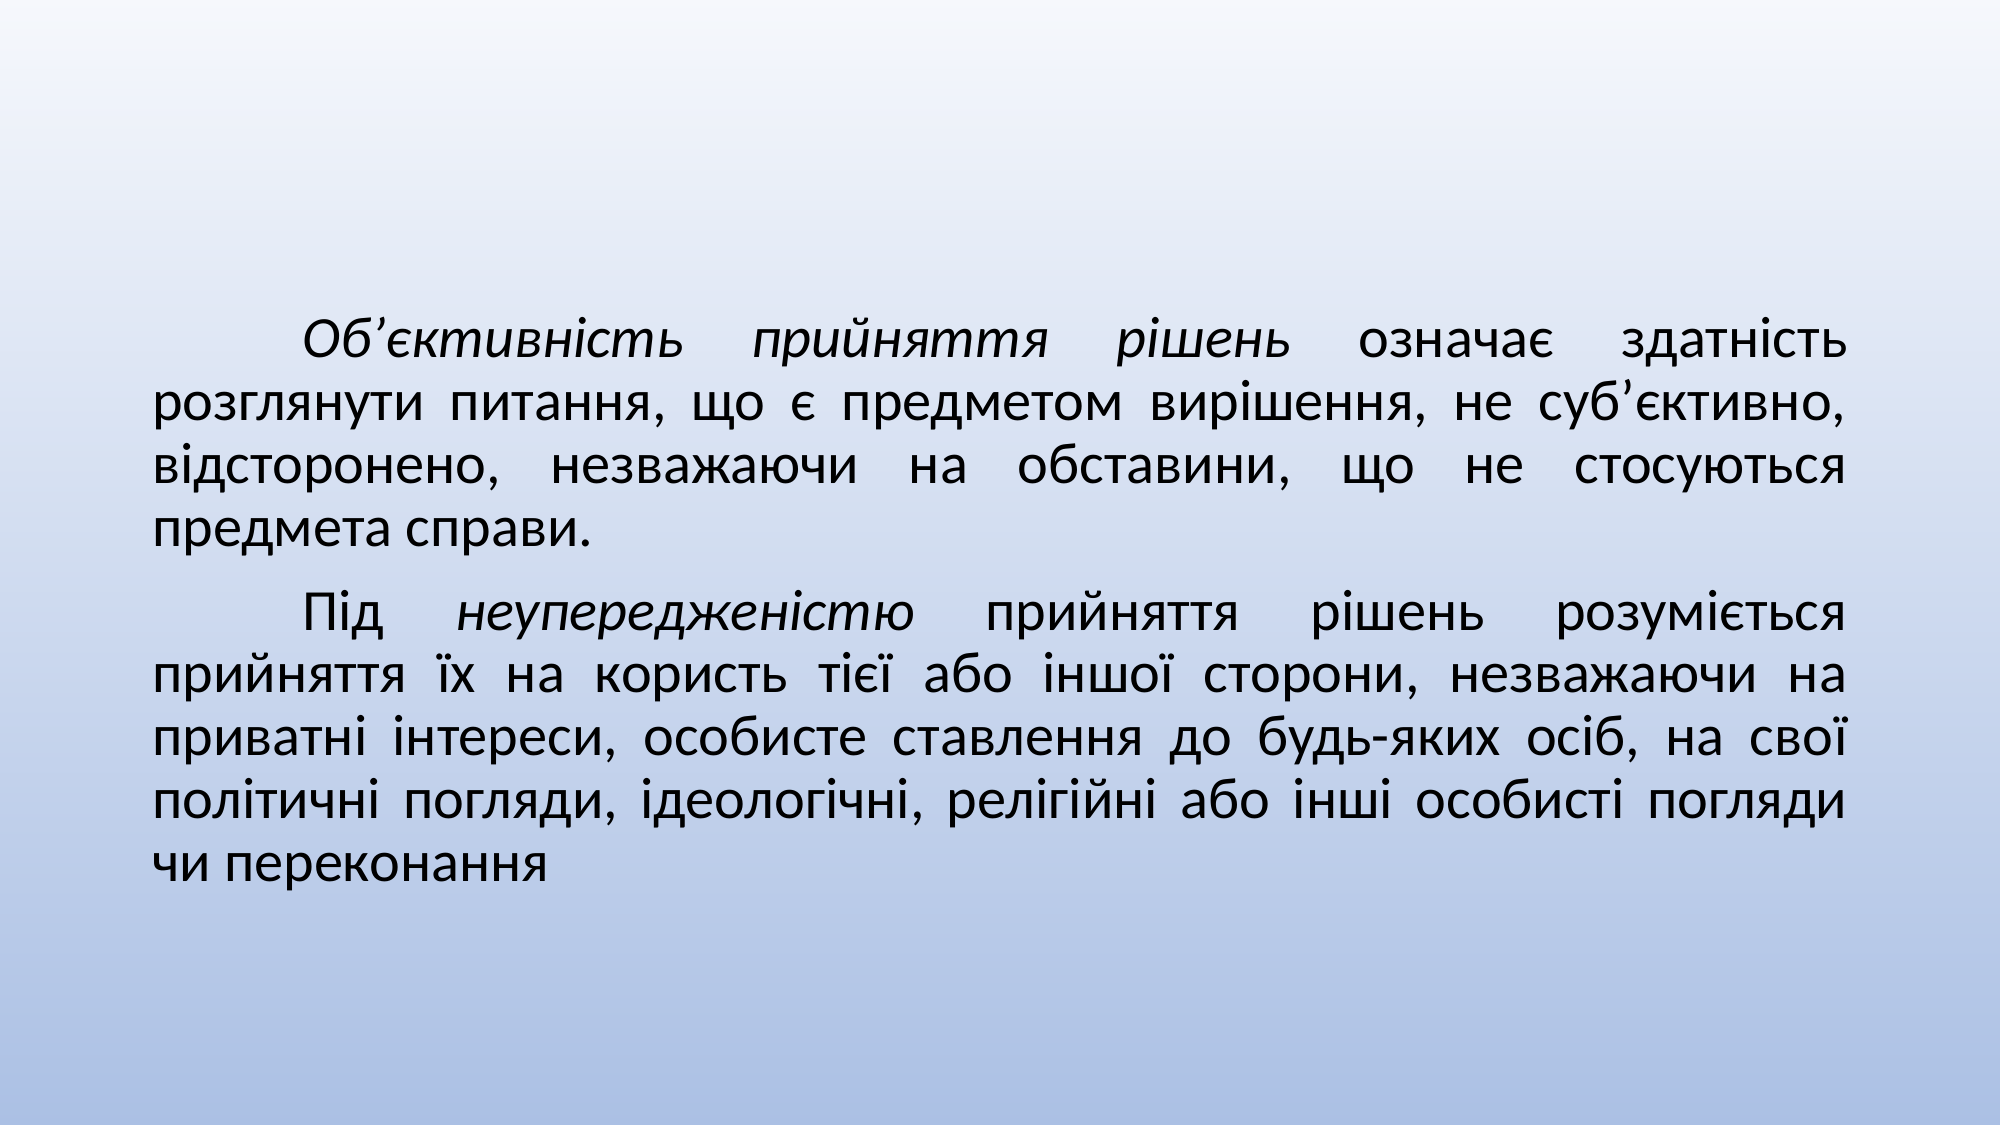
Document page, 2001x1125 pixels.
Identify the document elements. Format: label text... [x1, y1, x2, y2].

list Об’єктивність прийняття рішень означає здатність розглянути питання, що є предметом вирішення, не суб’єктивно, відсторонено, незважаючи на обставини, що не стосуються предмета справи. Під неупередженістю прийняття рішень розуміється прийняття їх на користь тієї або іншої сторони, незважаючи на приватні інтереси, особисте ставлення до будь-яких осіб, на свої політичні погляди, ідеологічні, релігійні або інші особисті погляди чи переконання [137, 299, 1863, 1014]
